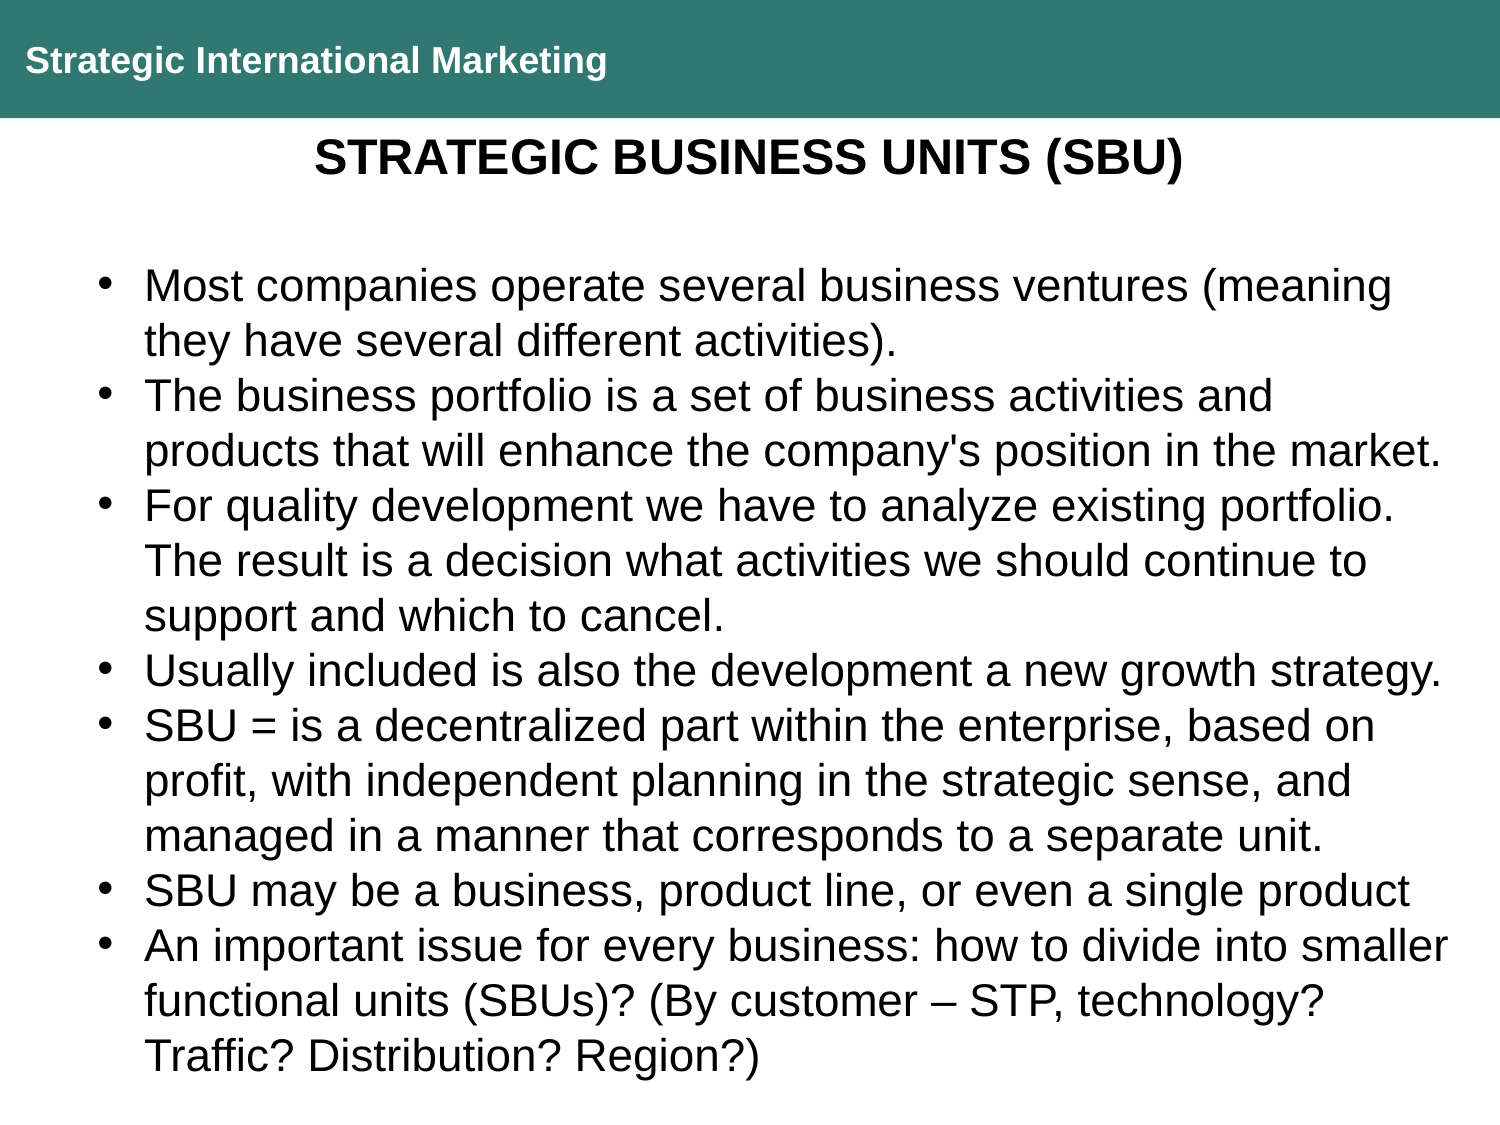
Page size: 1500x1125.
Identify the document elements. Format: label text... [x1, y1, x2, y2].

text_box STRATEGIC BUSINESS UNITS (SBU) [55, 117, 1444, 193]
text_box Most companies operate several business ventures (meaning they have several different activities). The business portfolio is a set of business activities and products that will enhance the company's position in the market. For quality development we have to analyze existing portfolio. The result is a decision what activities we should continue to support and which to cancel. Usually included is also the development a new growth strategy. SBU = is a decentralized part within the enterprise, based on profit, with independent planning in the strategic sense, and managed in a manner that corresponds to a separate unit. SBU may be a business, product line, or even a single product An important issue for every business: how to divide into smaller functional units (SBUs)? (By customer – STP, technology? Traffic? Distribution? Region?) [82, 248, 1474, 1088]
text_box Strategic International Marketing [0, 0, 1500, 120]
